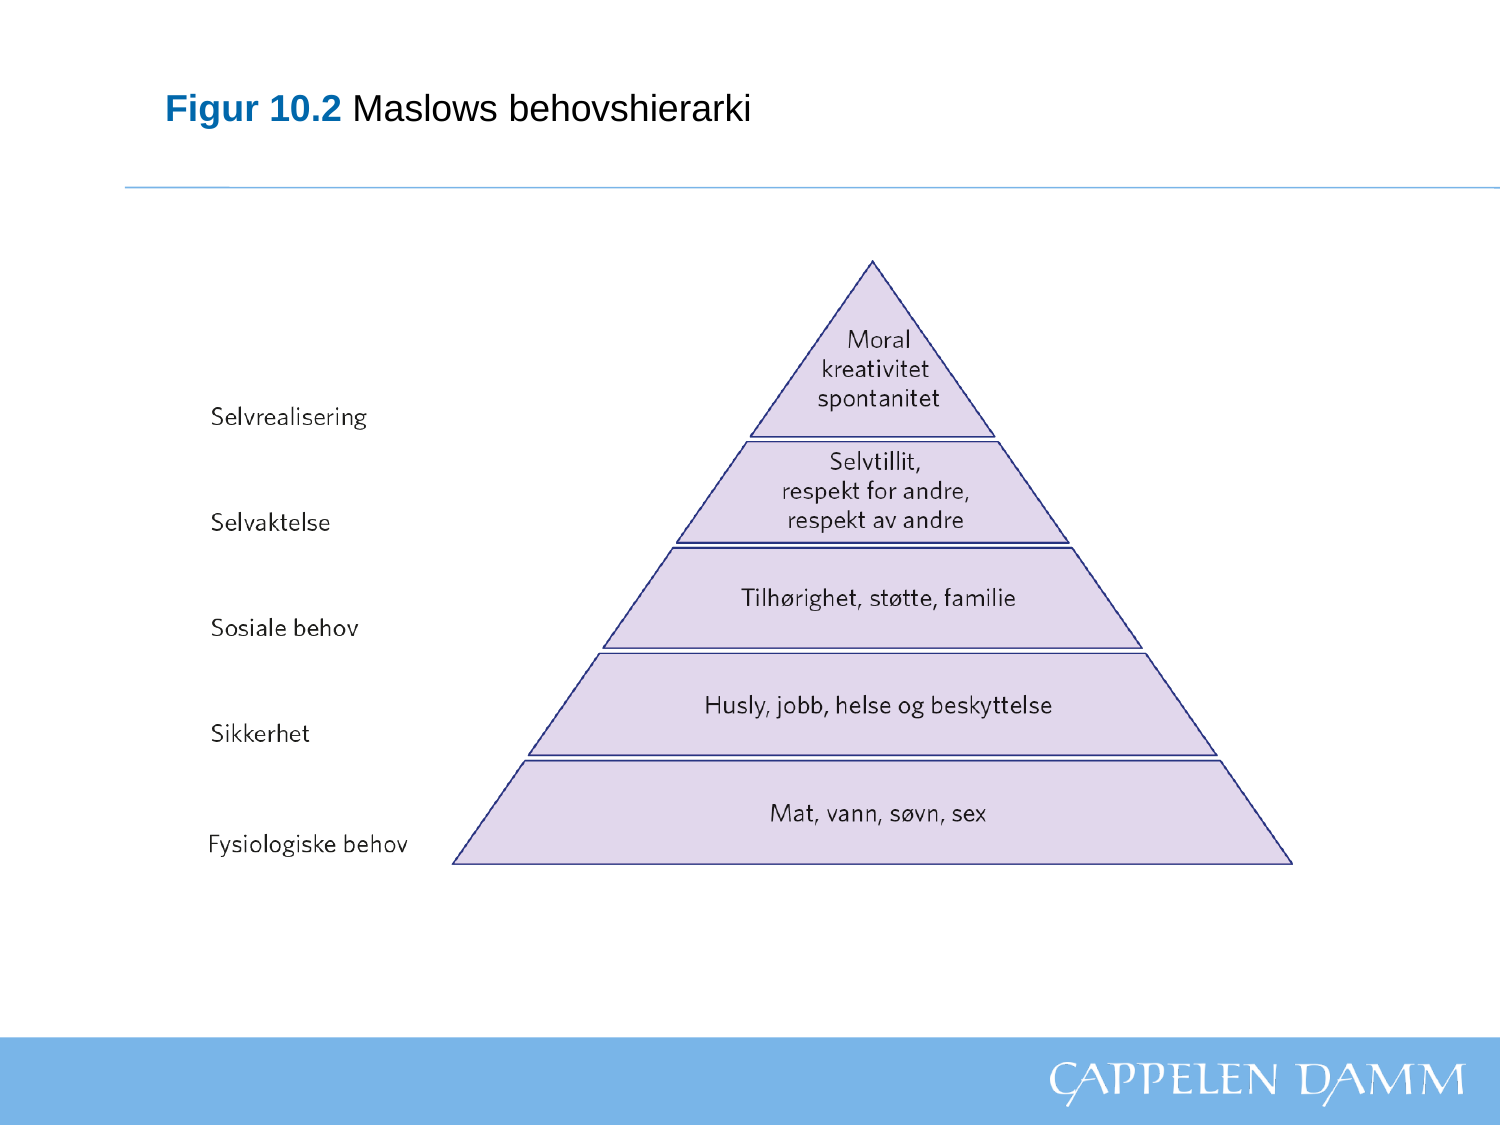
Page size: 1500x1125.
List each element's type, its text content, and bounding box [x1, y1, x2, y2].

text_box Figur 10.2 Maslows behovshierarki [149, 62, 1350, 190]
picture [1050, 1062, 1466, 1107]
picture [207, 259, 1293, 866]
